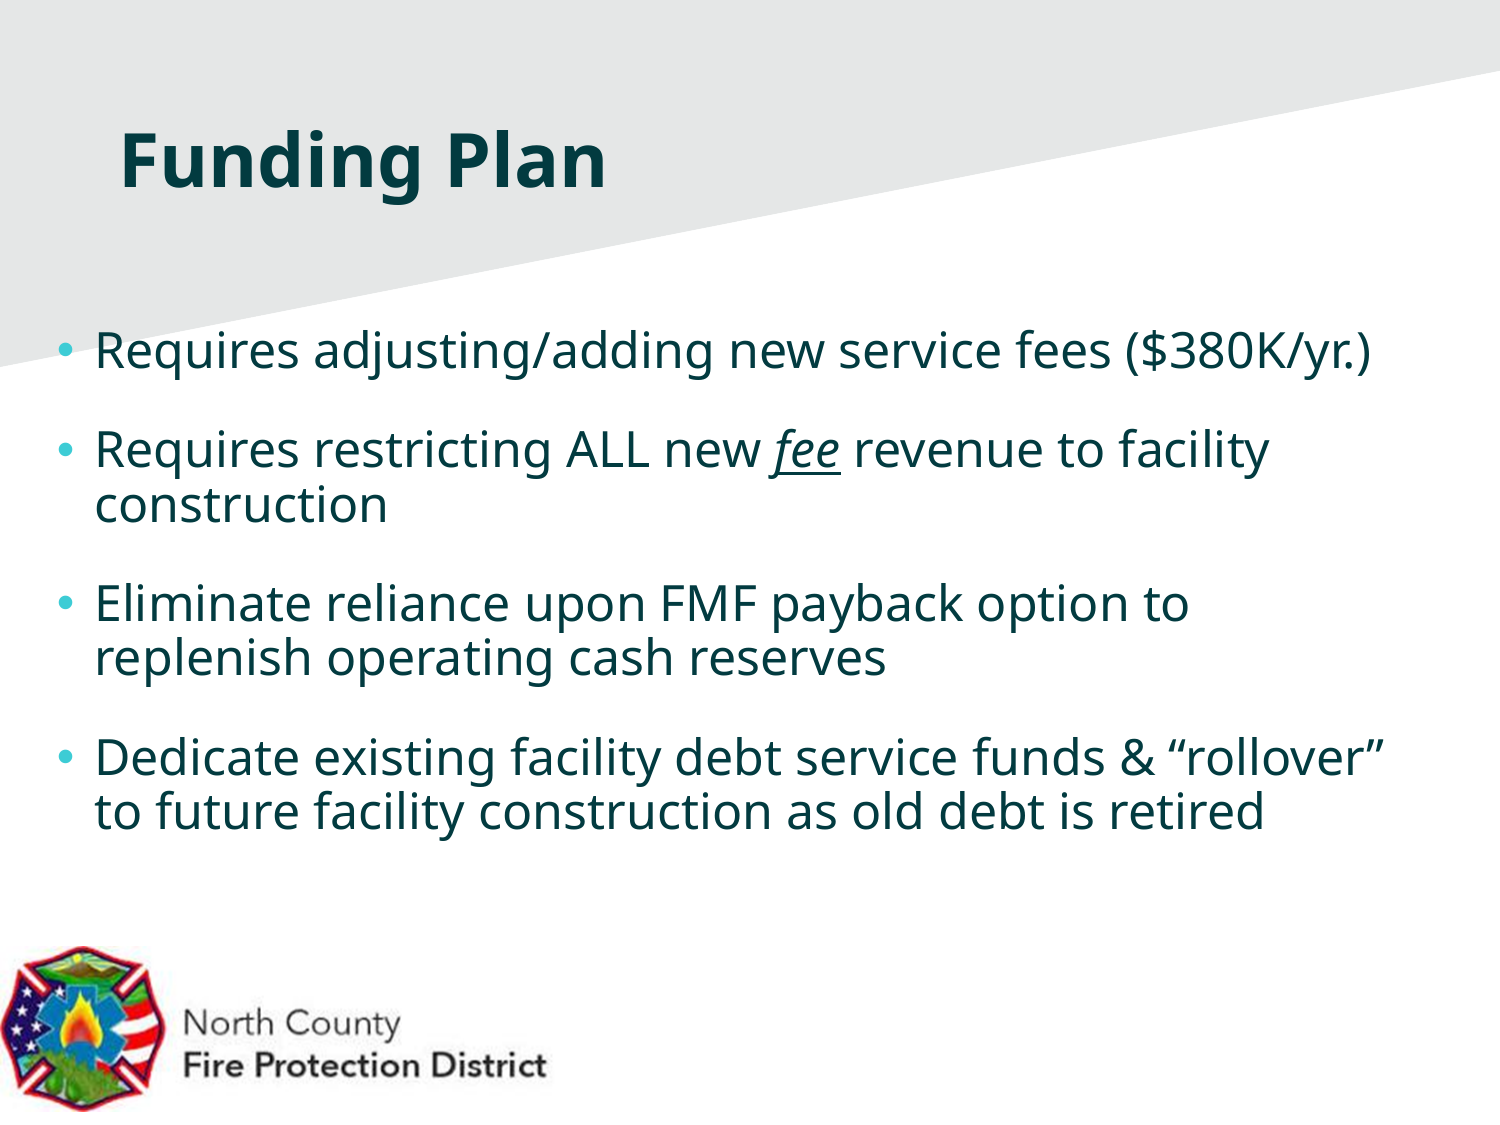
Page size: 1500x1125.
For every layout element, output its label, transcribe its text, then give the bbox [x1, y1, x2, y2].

picture [0, 0, 1500, 1125]
list Requires adjusting/adding new service fees ($380K/yr.) Requires restricting ALL new fee revenue to facility construction Eliminate reliance upon FMF payback option to replenish operating cash reserves Dedicate existing facility debt service funds & “rollover” to future facility construction as old debt is retired [41, 236, 1419, 1014]
title Funding Plan [103, 75, 1397, 211]
